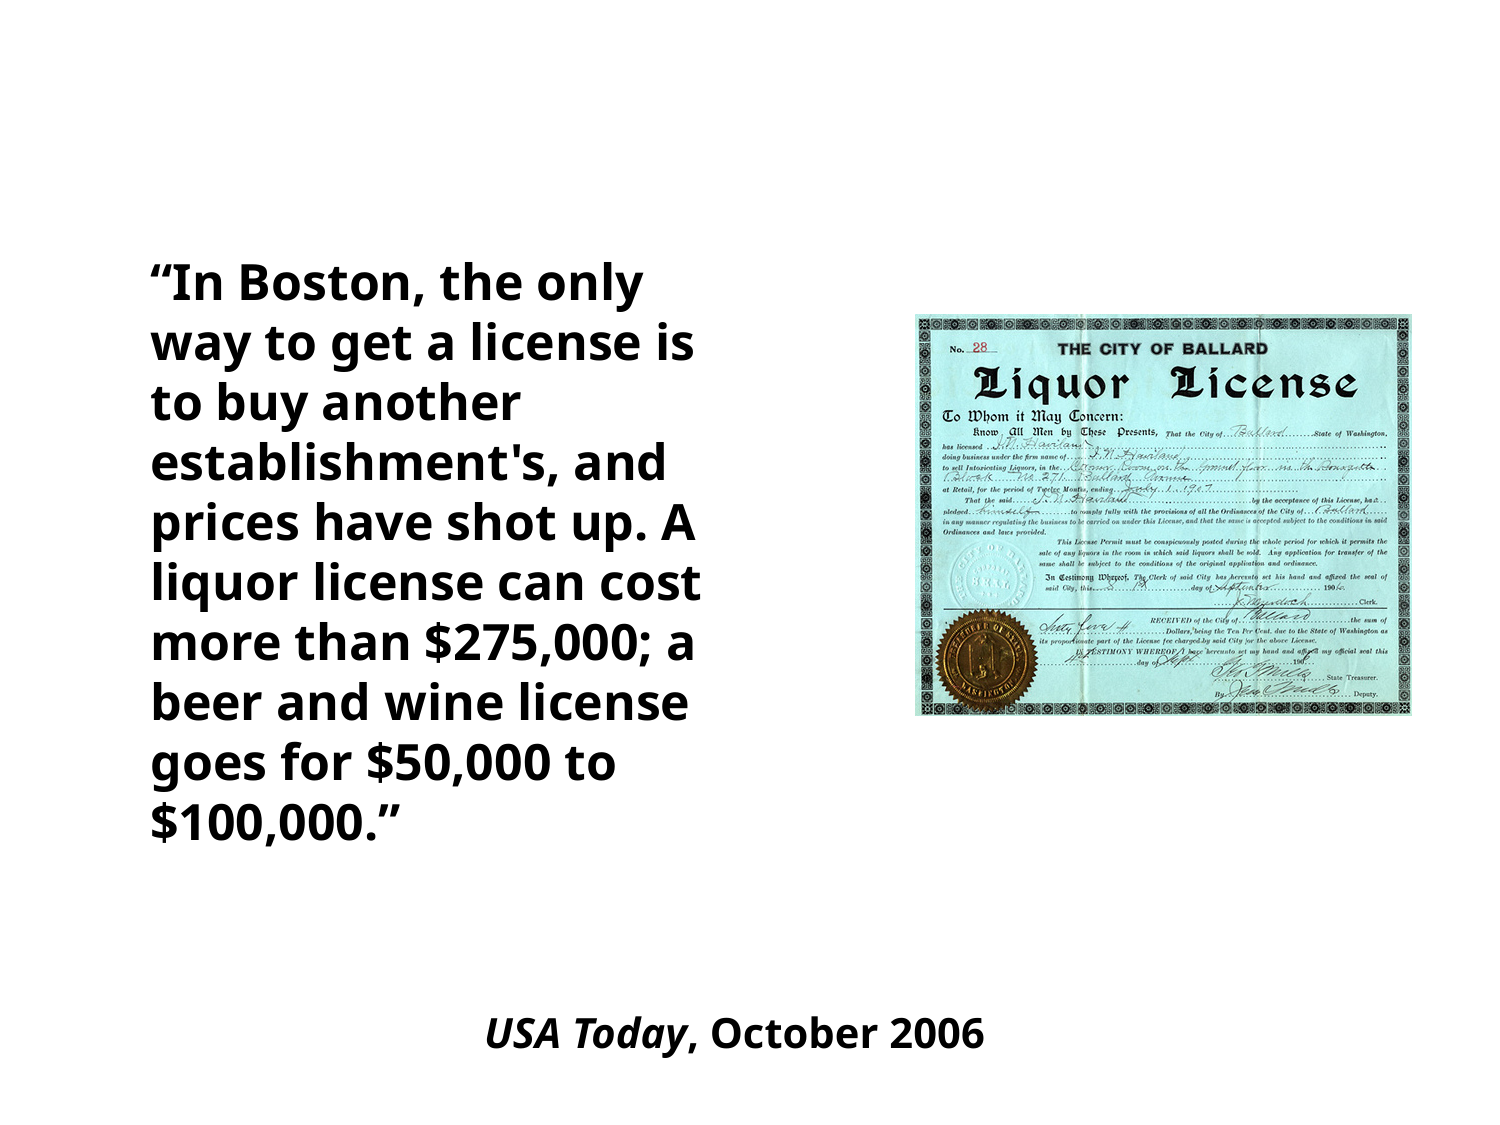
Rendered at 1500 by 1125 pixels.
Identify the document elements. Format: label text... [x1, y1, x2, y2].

text_box USA Today, October 2006 [469, 999, 1001, 1065]
text_box “In Boston, the only way to get a license is to buy another establishment's, and prices have shot up. A liquor license can cost more than $275,000; a beer and wine license goes for $50,000 to $100,000.” [135, 243, 727, 859]
picture [915, 314, 1412, 716]
